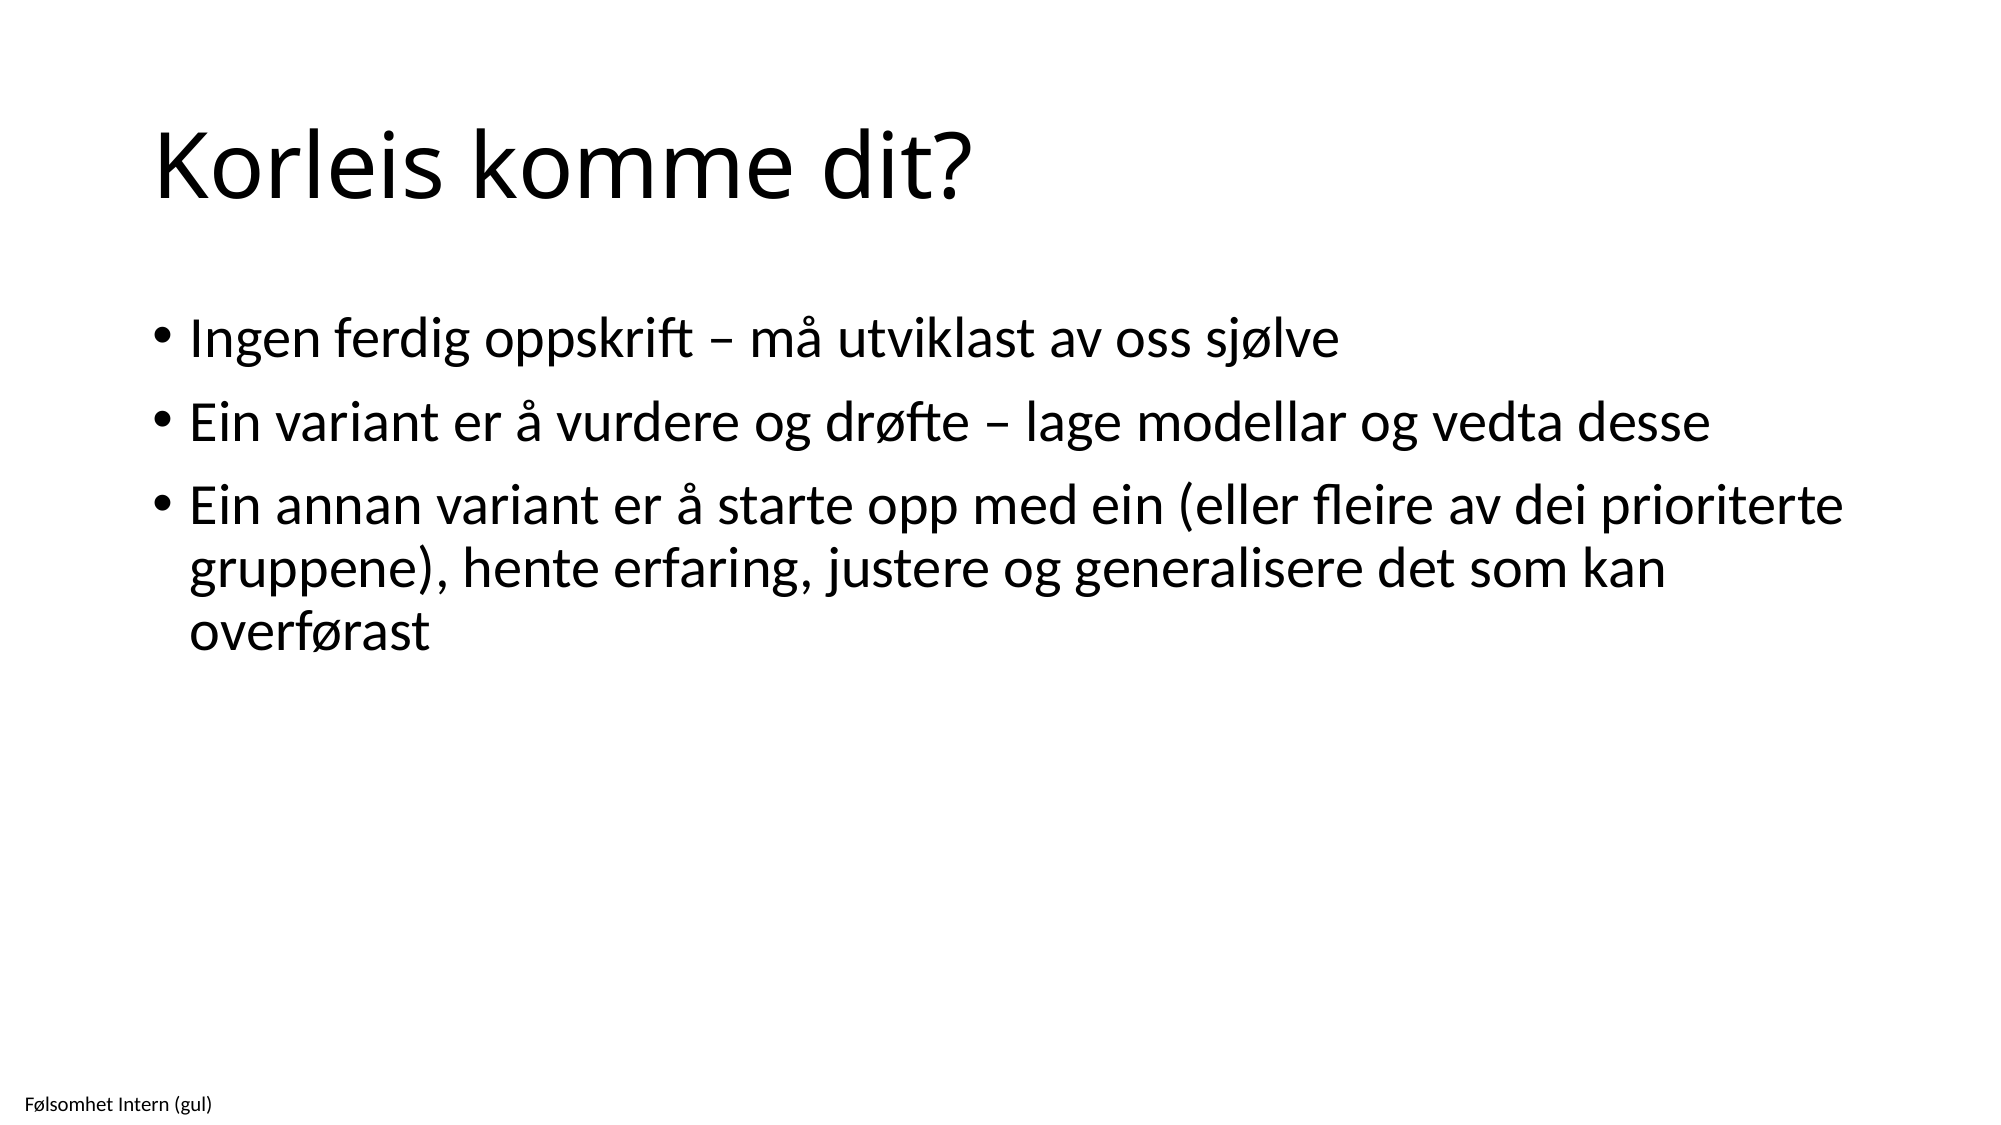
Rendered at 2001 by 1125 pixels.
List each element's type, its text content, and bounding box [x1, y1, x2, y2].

title Korleis komme dit? [137, 59, 1863, 278]
list Ingen ferdig oppskrift – må utviklast av oss sjølve Ein variant er å vurdere og drøfte – lage modellar og vedta desse Ein annan variant er å starte opp med ein (eller fleire av dei prioriterte gruppene), hente erfaring, justere og generalisere det som kan overførast [137, 299, 1863, 1014]
